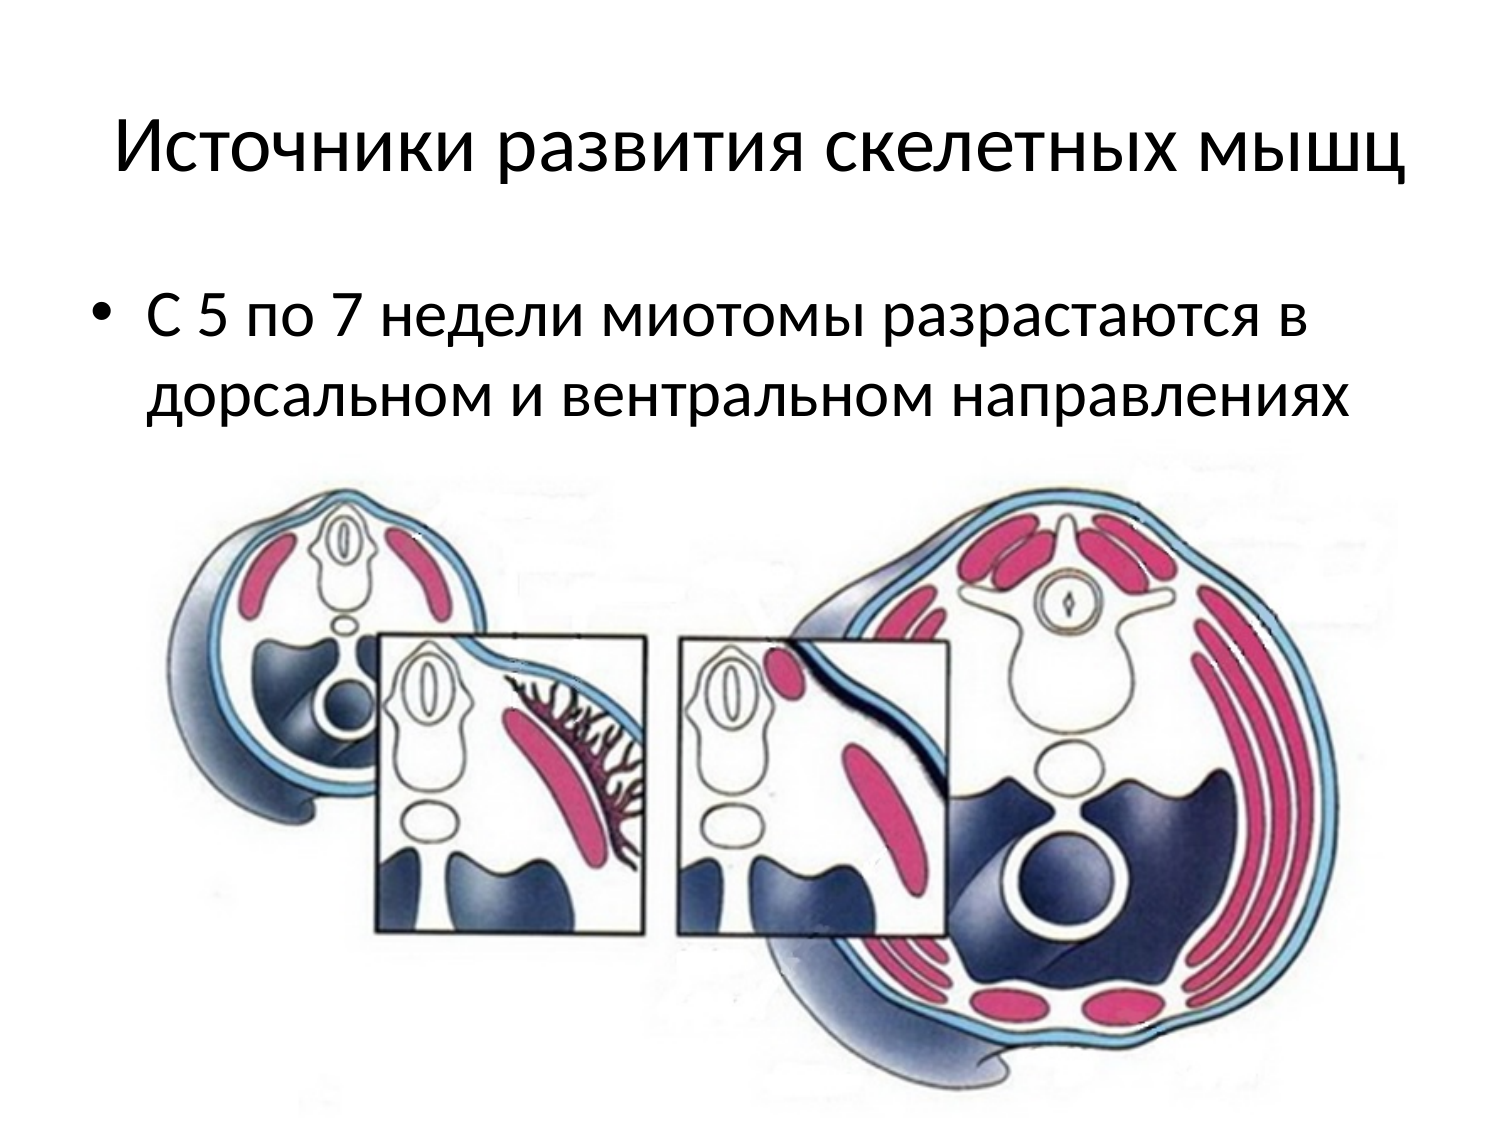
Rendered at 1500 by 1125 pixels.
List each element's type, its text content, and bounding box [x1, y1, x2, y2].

list С 5 по 7 недели миотомы разрастаются в дорсальном и вентральном направлениях [75, 262, 1425, 1005]
title Источники развития скелетных мышц [75, 45, 1447, 233]
picture [124, 426, 1398, 1118]
